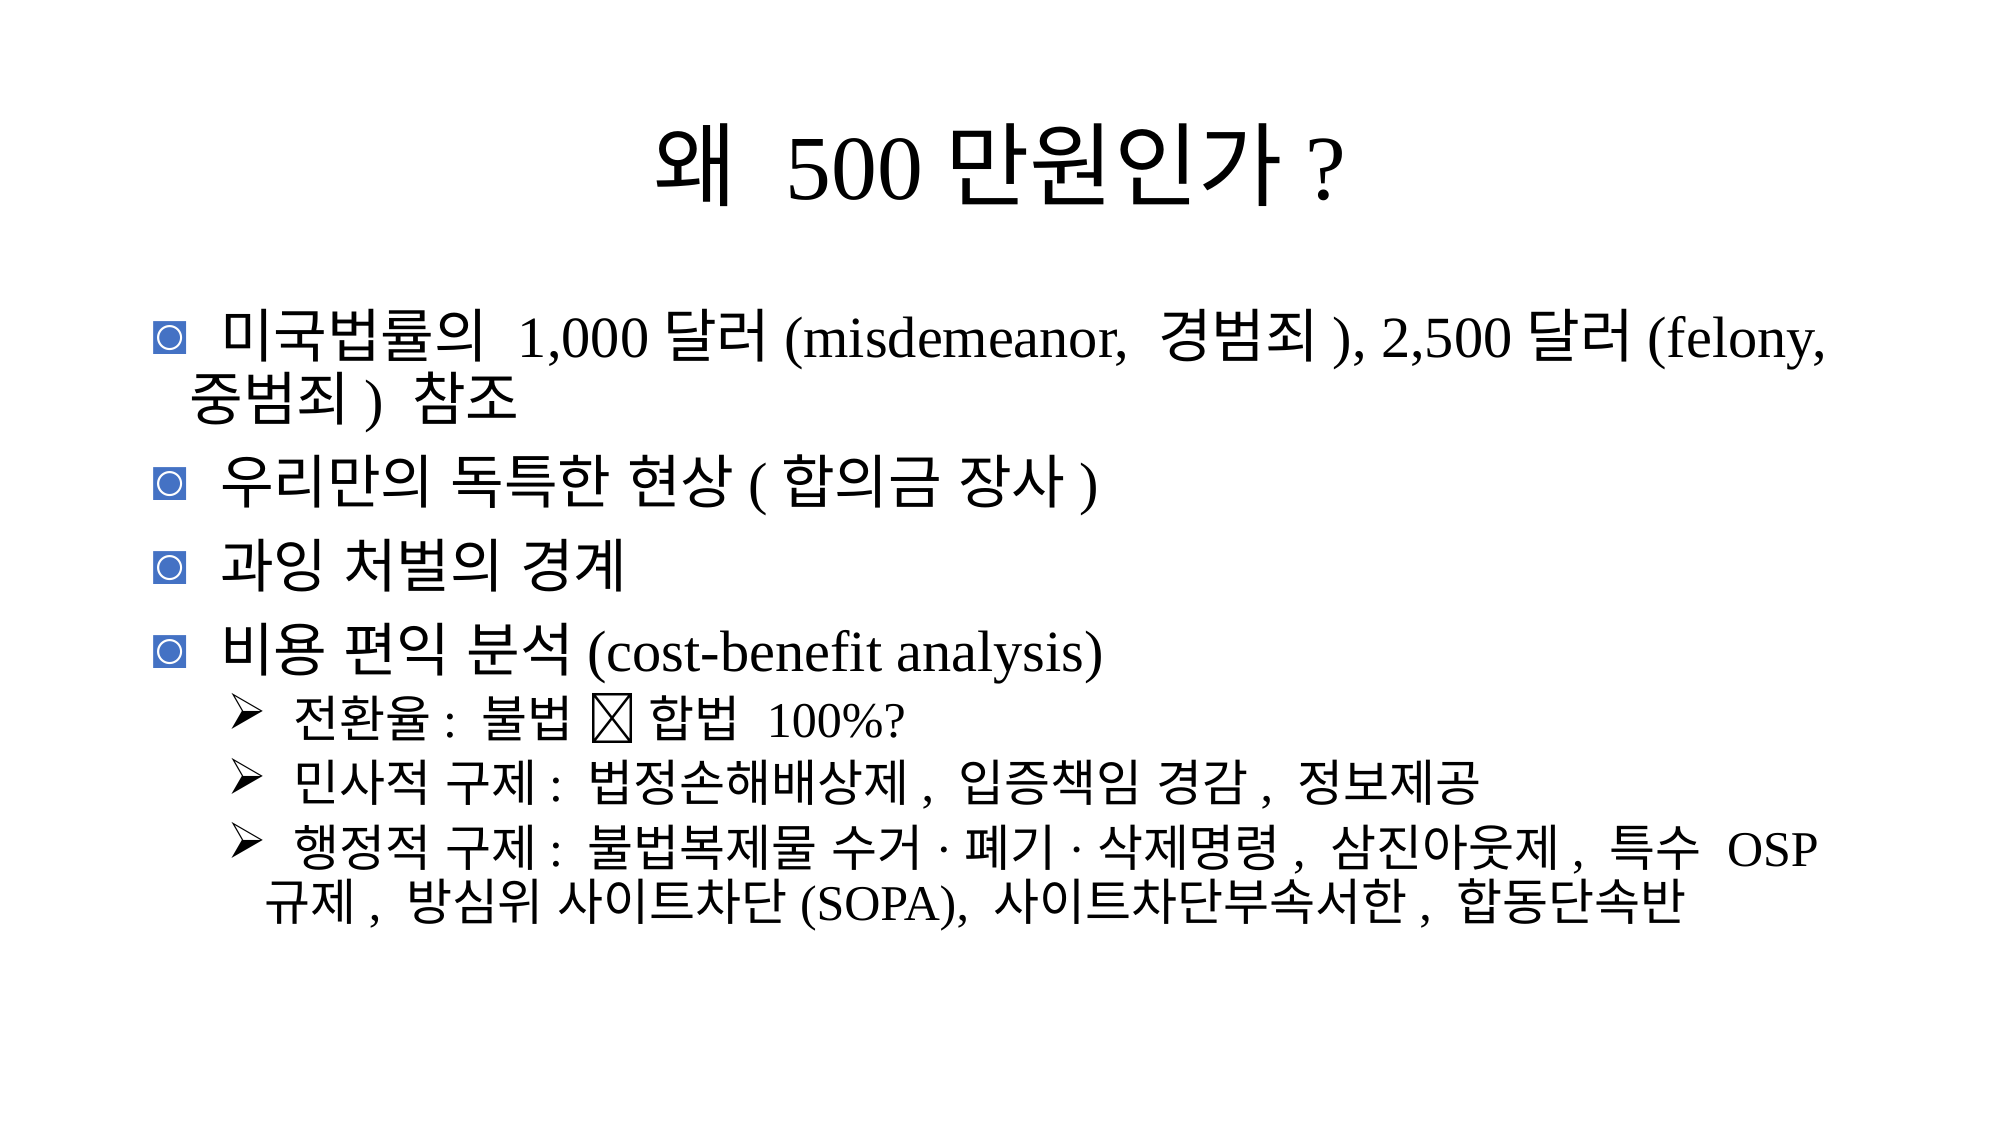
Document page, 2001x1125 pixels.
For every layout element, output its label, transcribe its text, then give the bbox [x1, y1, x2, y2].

list 미국법률의 1,000달러(misdemeanor, 경범죄), 2,500달러(felony, 중범죄) 참조 우리만의 독특한 현상(합의금 장사) 과잉 처벌의 경계 비용 편익 분석(cost-benefit analysis) 전환율: 불법  합법 100%? 민사적 구제: 법정손해배상제, 입증책임 경감, 정보제공 행정적 구제: 불법복제물 수거·폐기·삭제명령, 삼진아웃제, 특수 OSP 규제, 방심위 사이트차단(SOPA), 사이트차단부속서한, 합동단속반 [137, 299, 1863, 1014]
title 왜 500만원인가? [137, 83, 1863, 257]
